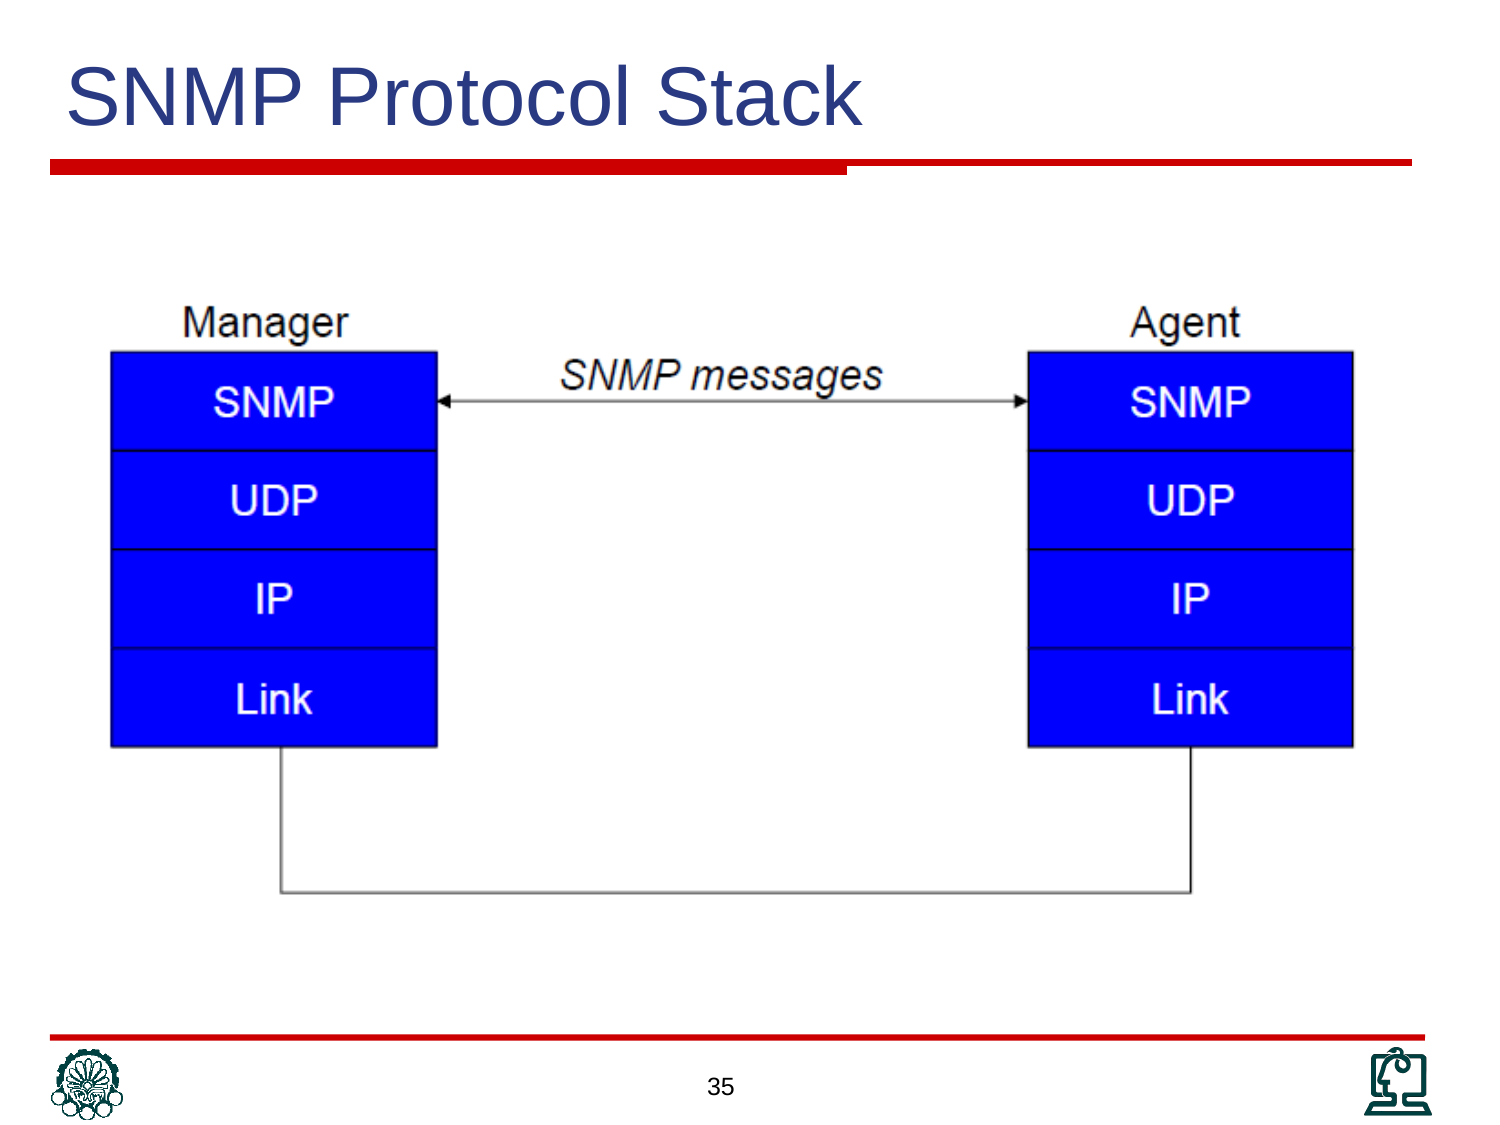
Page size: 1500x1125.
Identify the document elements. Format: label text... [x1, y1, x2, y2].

picture [50, 1047, 125, 1122]
title SNMP Protocol Stack [49, 24, 1438, 151]
picture [87, 291, 1374, 913]
slide_number 35 [649, 1062, 751, 1103]
picture [1362, 1045, 1438, 1119]
